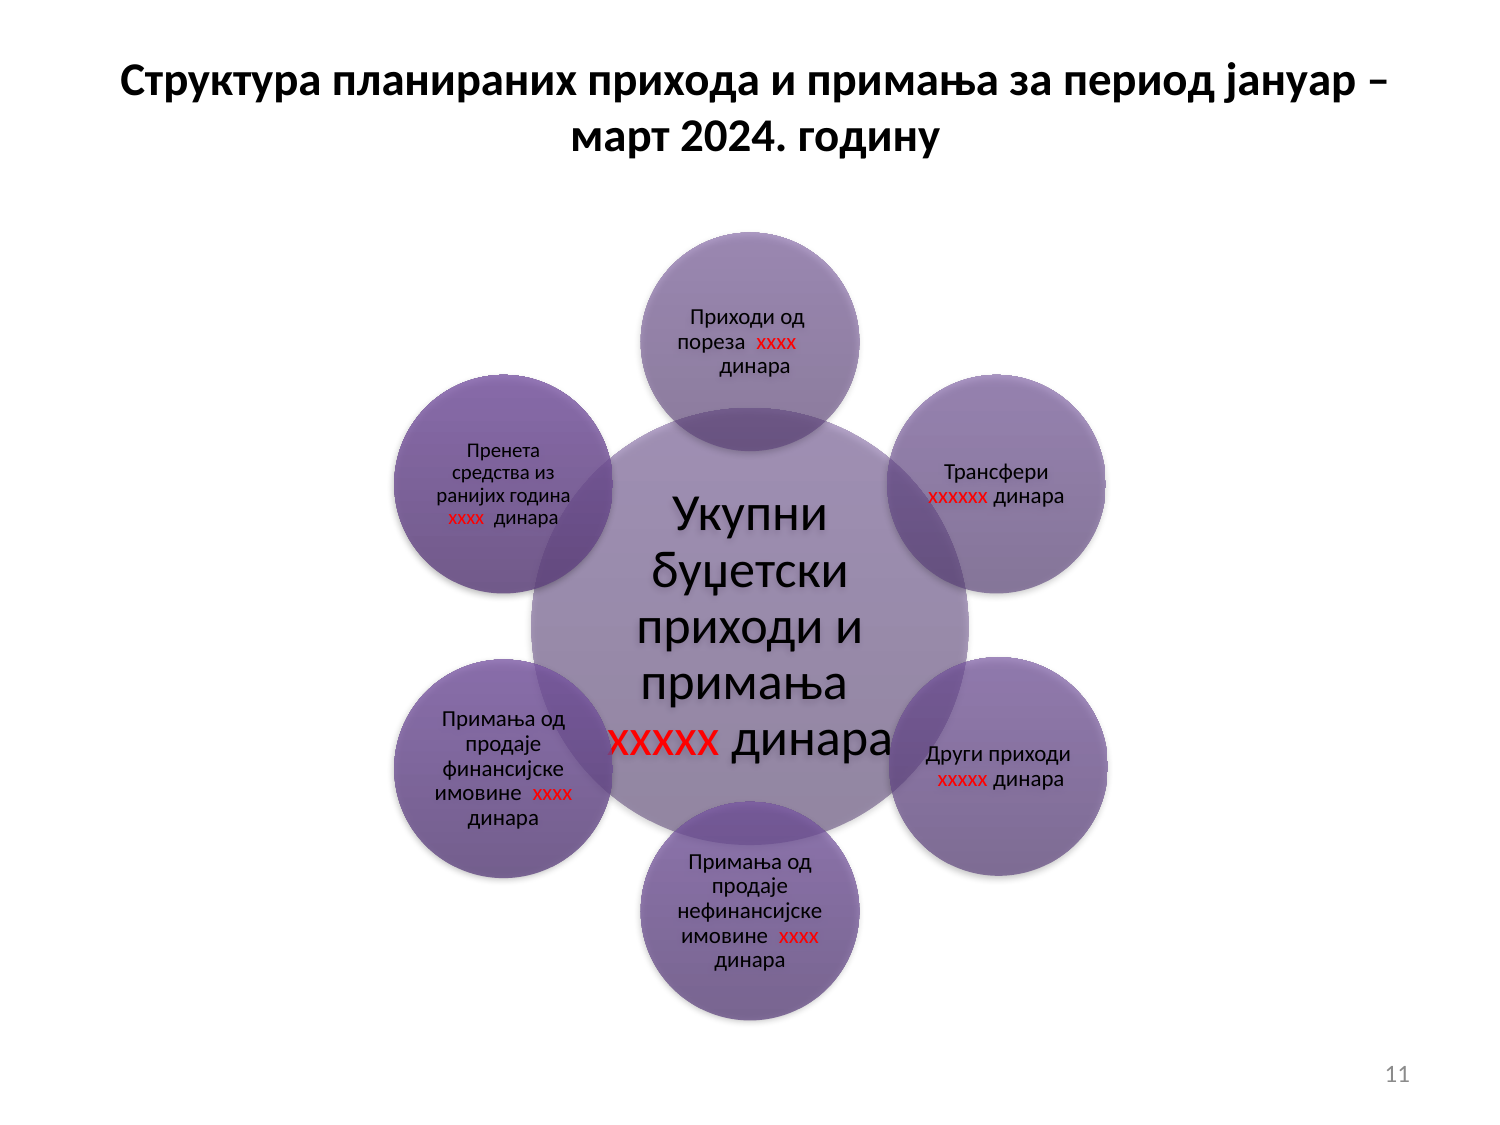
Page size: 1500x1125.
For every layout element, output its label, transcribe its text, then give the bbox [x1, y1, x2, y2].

slide_number 11 [1074, 1042, 1425, 1103]
title Структура планираних прихода и примања за период јануар – март 2024. годину [80, 40, 1431, 169]
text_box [203, 232, 1297, 1021]
